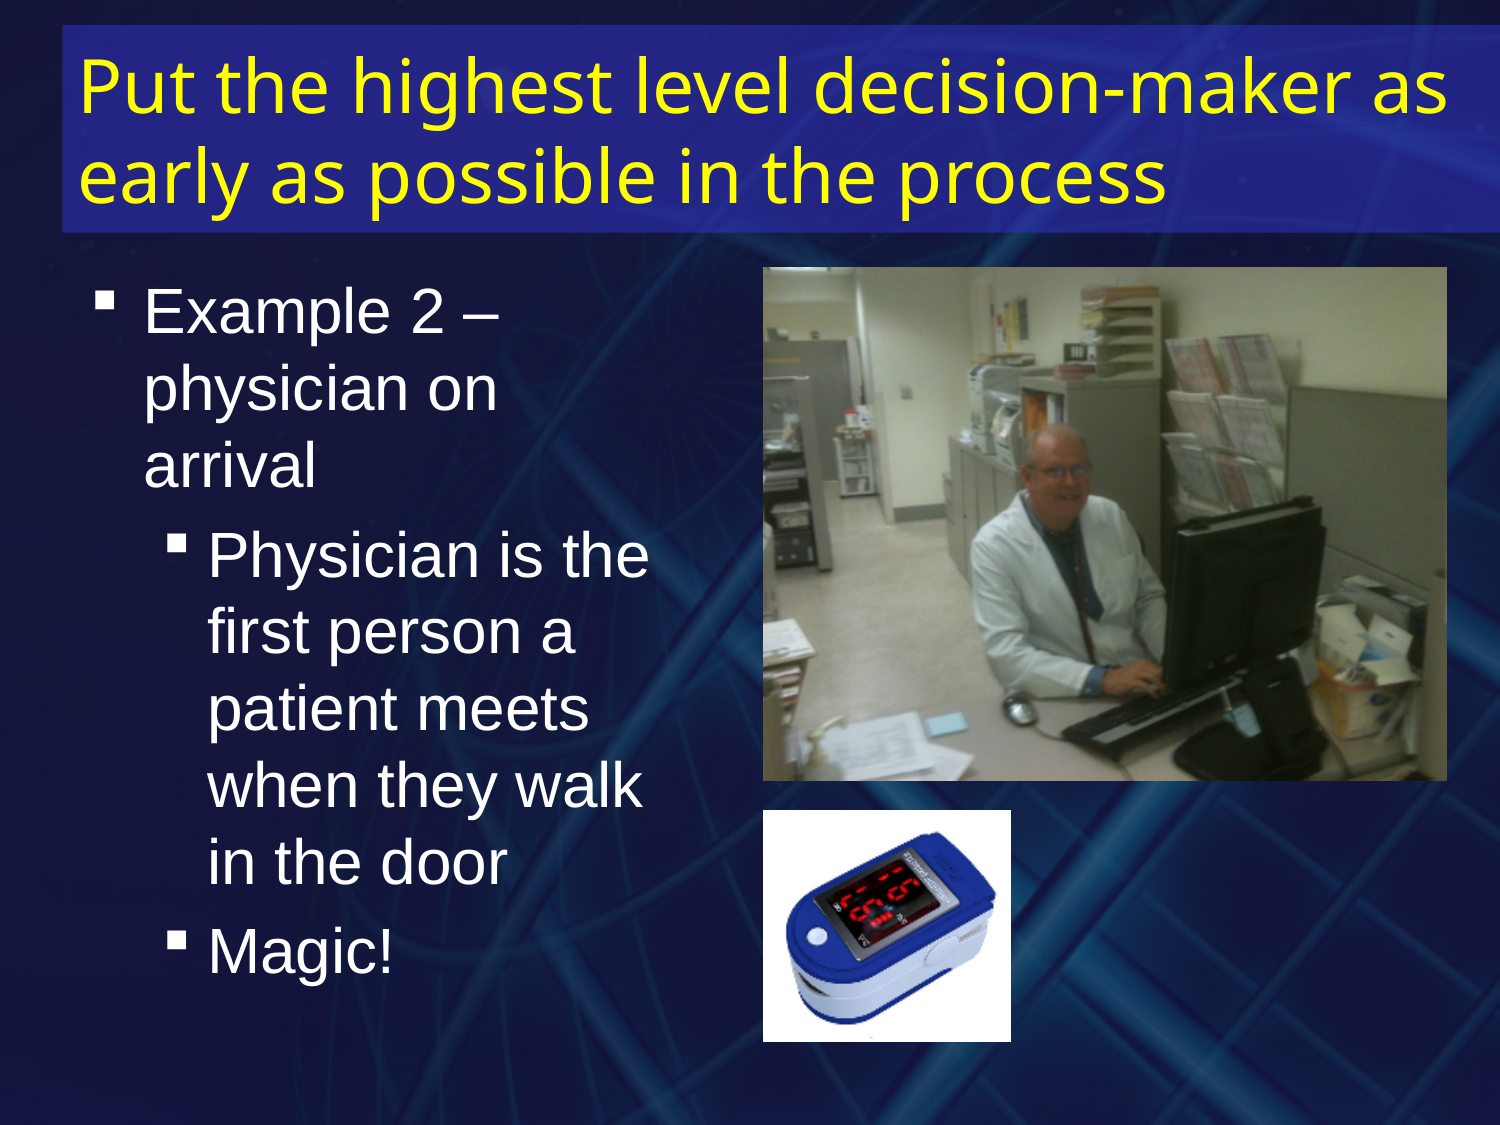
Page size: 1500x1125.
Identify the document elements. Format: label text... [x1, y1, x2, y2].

picture [0, 0, 1500, 1125]
title Put the highest level decision-maker as early as possible in the process [62, 24, 1500, 233]
list Example 2 – physician on arrival Physician is the first person a patient meets when they walk in the door Magic! [75, 262, 700, 1000]
